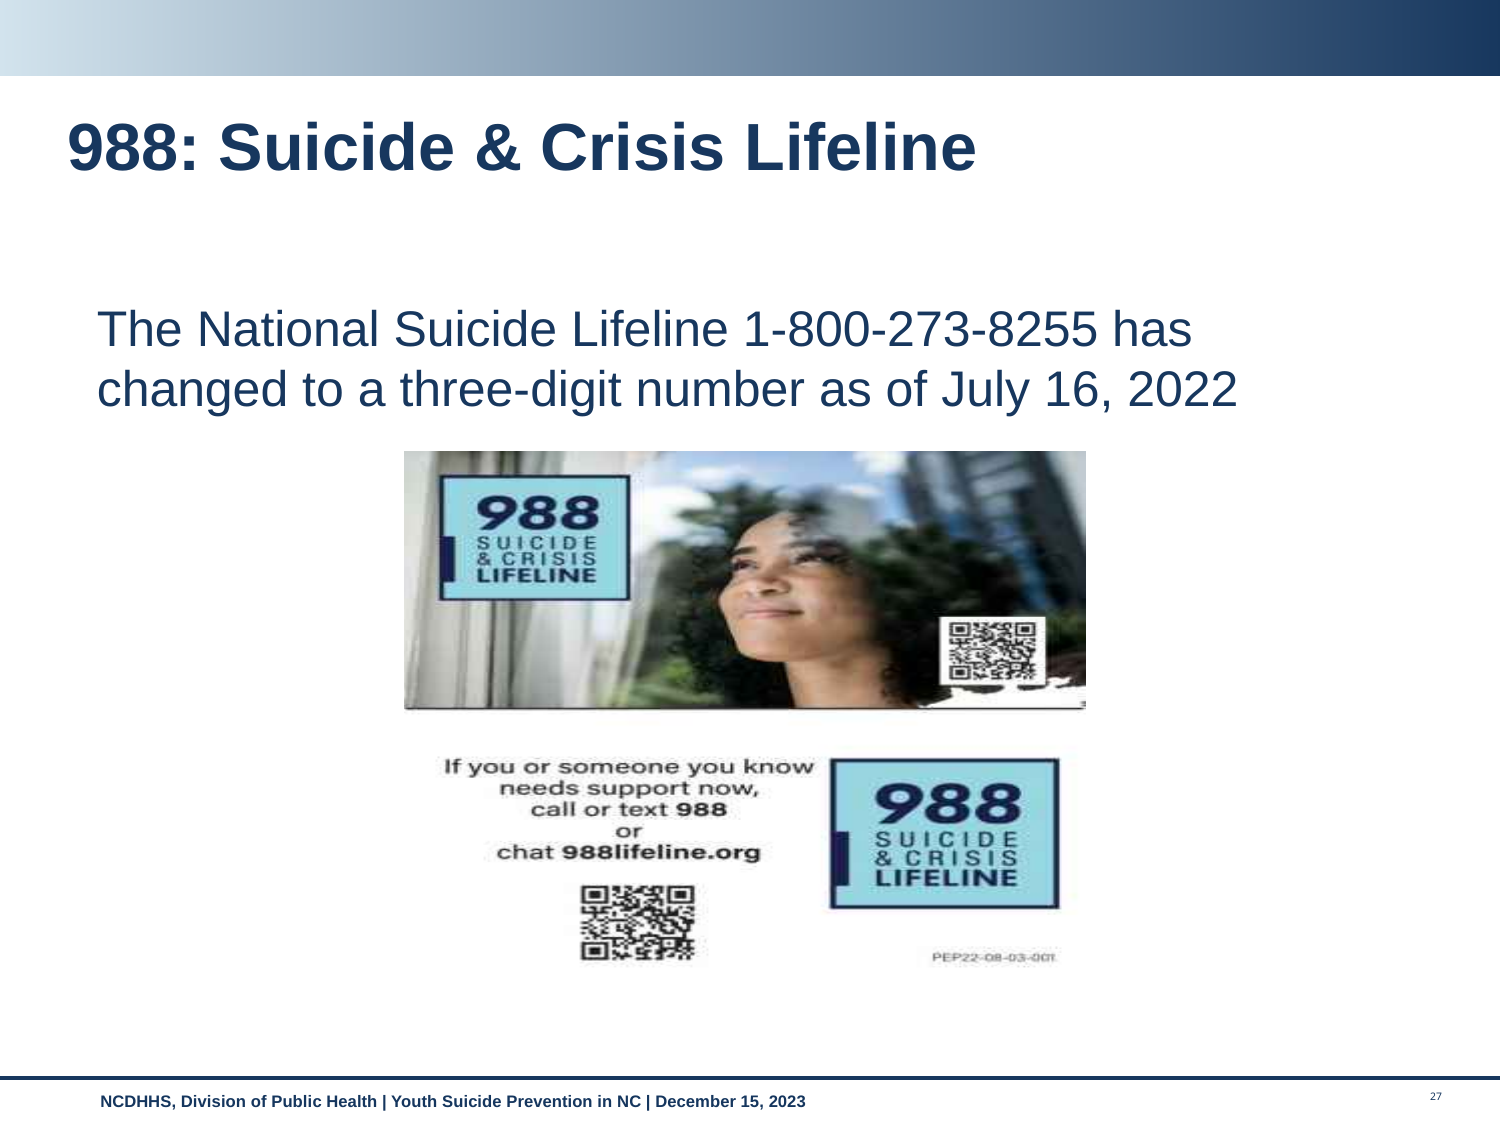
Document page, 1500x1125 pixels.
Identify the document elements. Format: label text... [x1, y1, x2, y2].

picture [404, 451, 1086, 982]
title 988: Suicide & Crisis Lifeline [52, 104, 1438, 242]
list The National Suicide Lifeline 1-800-273-8255 has changed to a three-digit number as of July 16, 2022 [85, 290, 1380, 1099]
